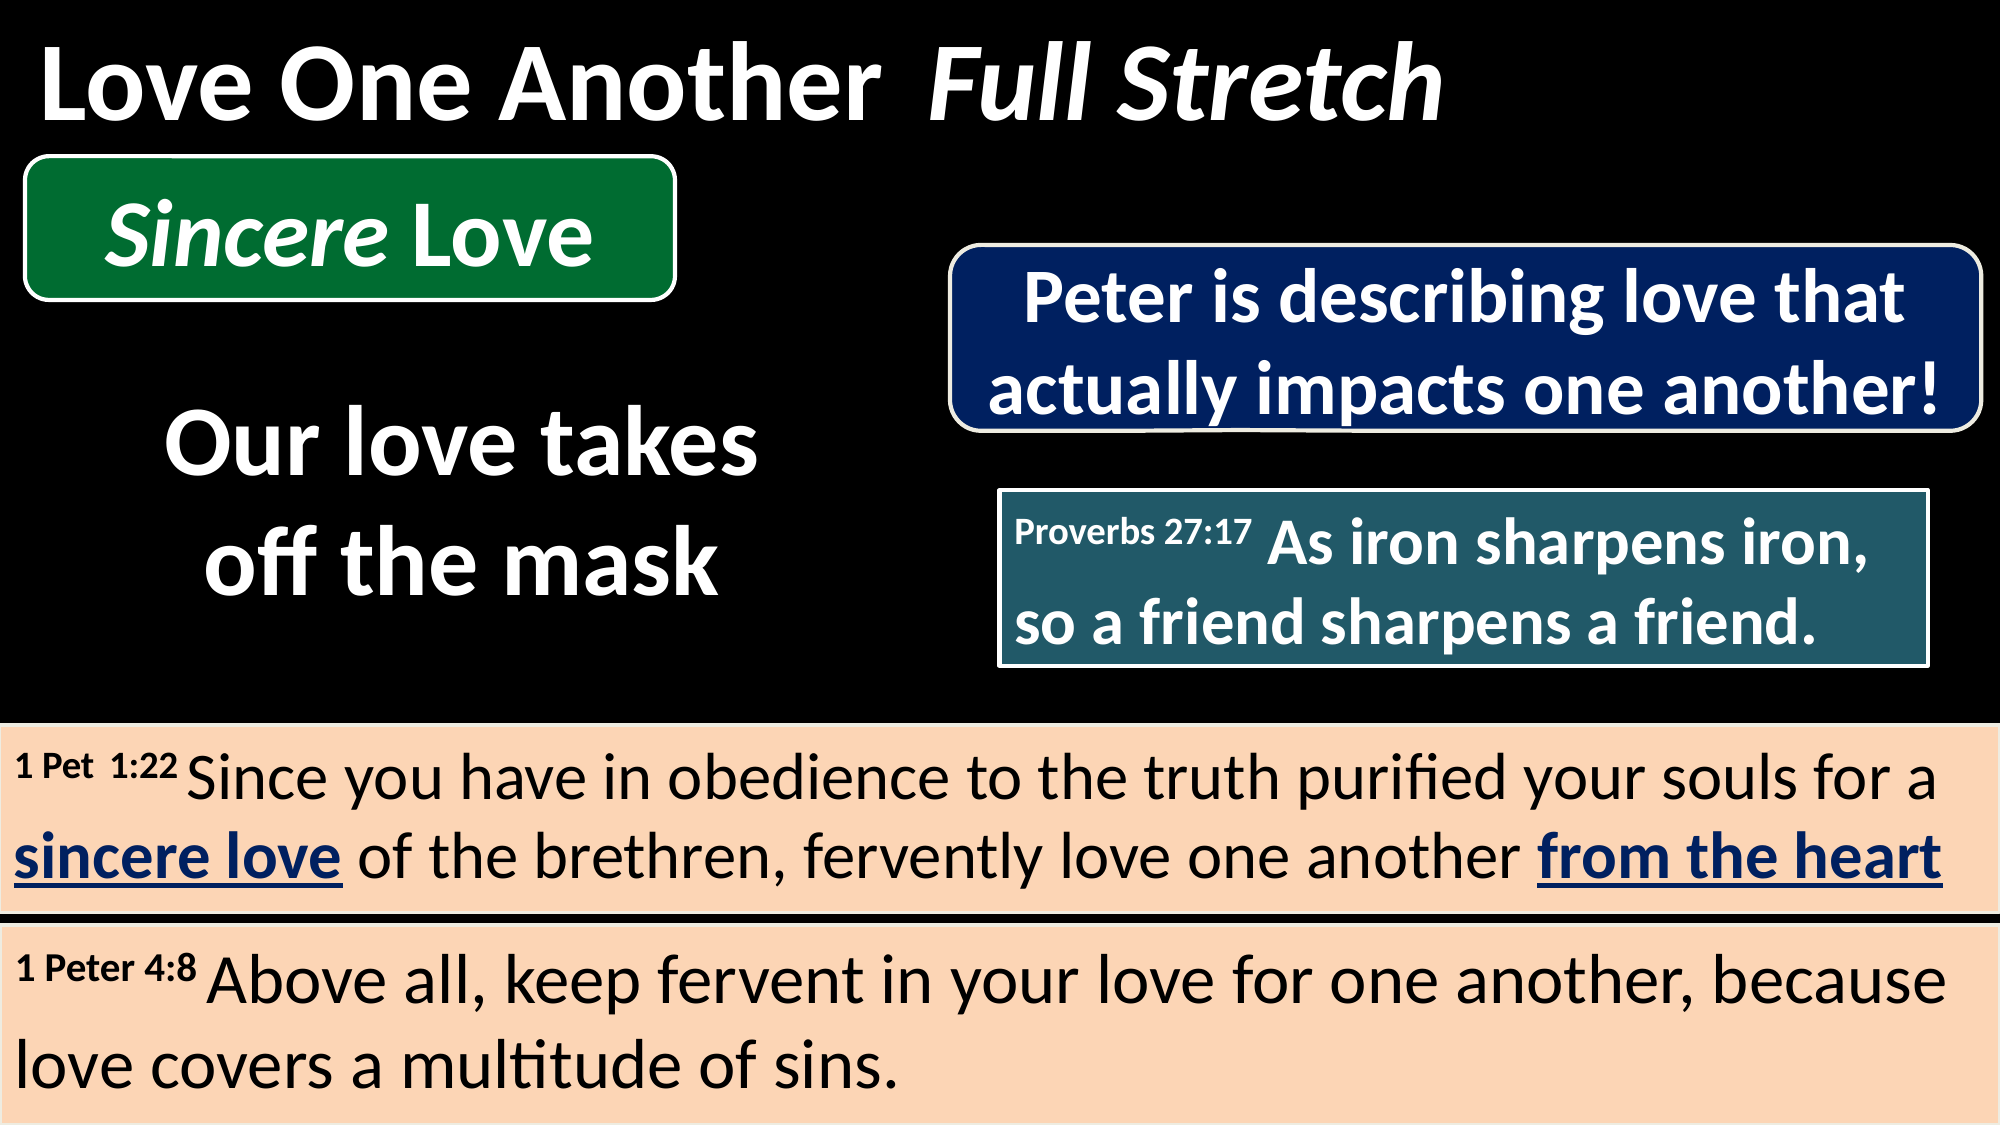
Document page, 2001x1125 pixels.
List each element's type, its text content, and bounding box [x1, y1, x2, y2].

text_box Sincere Love [22, 154, 678, 303]
text_box Our love takes off the mask [128, 430, 796, 560]
text_box Proverbs 27:17 As iron sharpens iron, so a friend sharpens a friend. [997, 488, 1930, 668]
text_box 1 Peter 4:8 Above all, keep fervent in your love for one another, because love covers a multitude of sins. [0, 923, 2000, 1125]
text_box Full Stretch [910, 0, 2000, 152]
text_box Love One Another [23, 0, 910, 152]
text_box Peter is describing love that actually impacts one another! [947, 242, 1984, 433]
text_box 1 Pet 1:22 Since you have in obedience to the truth purified your souls for a sincere love of the brethren, fervently love one another from the heart [0, 723, 2000, 915]
